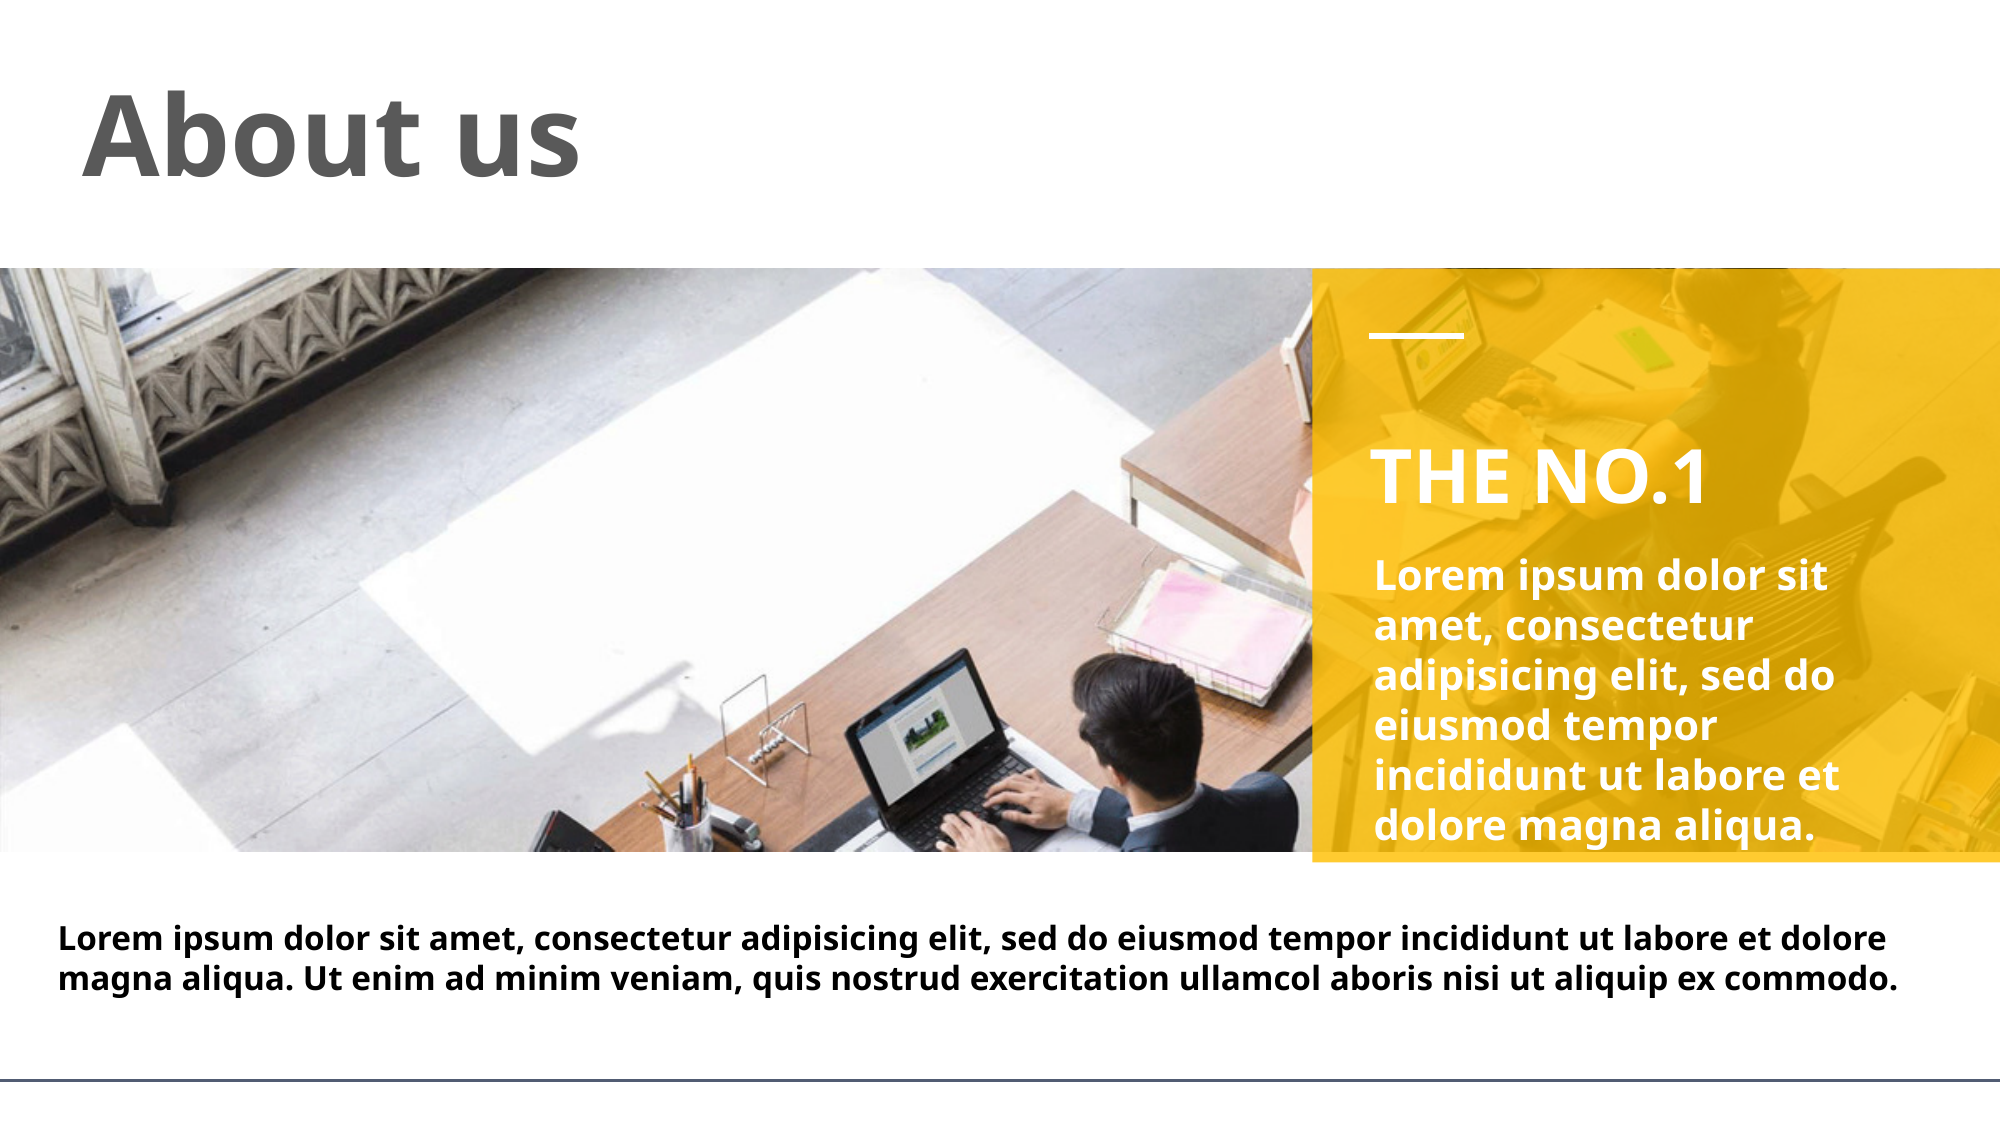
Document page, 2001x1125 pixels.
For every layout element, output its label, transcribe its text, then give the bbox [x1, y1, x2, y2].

picture [0, 268, 2000, 852]
text_box About us [67, 72, 866, 268]
text_box Lorem ipsum dolor sit amet, consectetur adipisicing elit, sed do eiusmod tempor incididunt ut labore et dolore magna aliqua. [1358, 852, 1949, 857]
text_box [1311, 852, 2000, 863]
text_box Lorem ipsum dolor sit amet, consectetur adipisicing elit, sed do eiusmod tempor incididunt ut labore et dolore magna aliqua. Ut enim ad minim veniam, quis nostrud exercitation ullamcol aboris nisi ut aliquip ex commodo. [42, 909, 1961, 1005]
